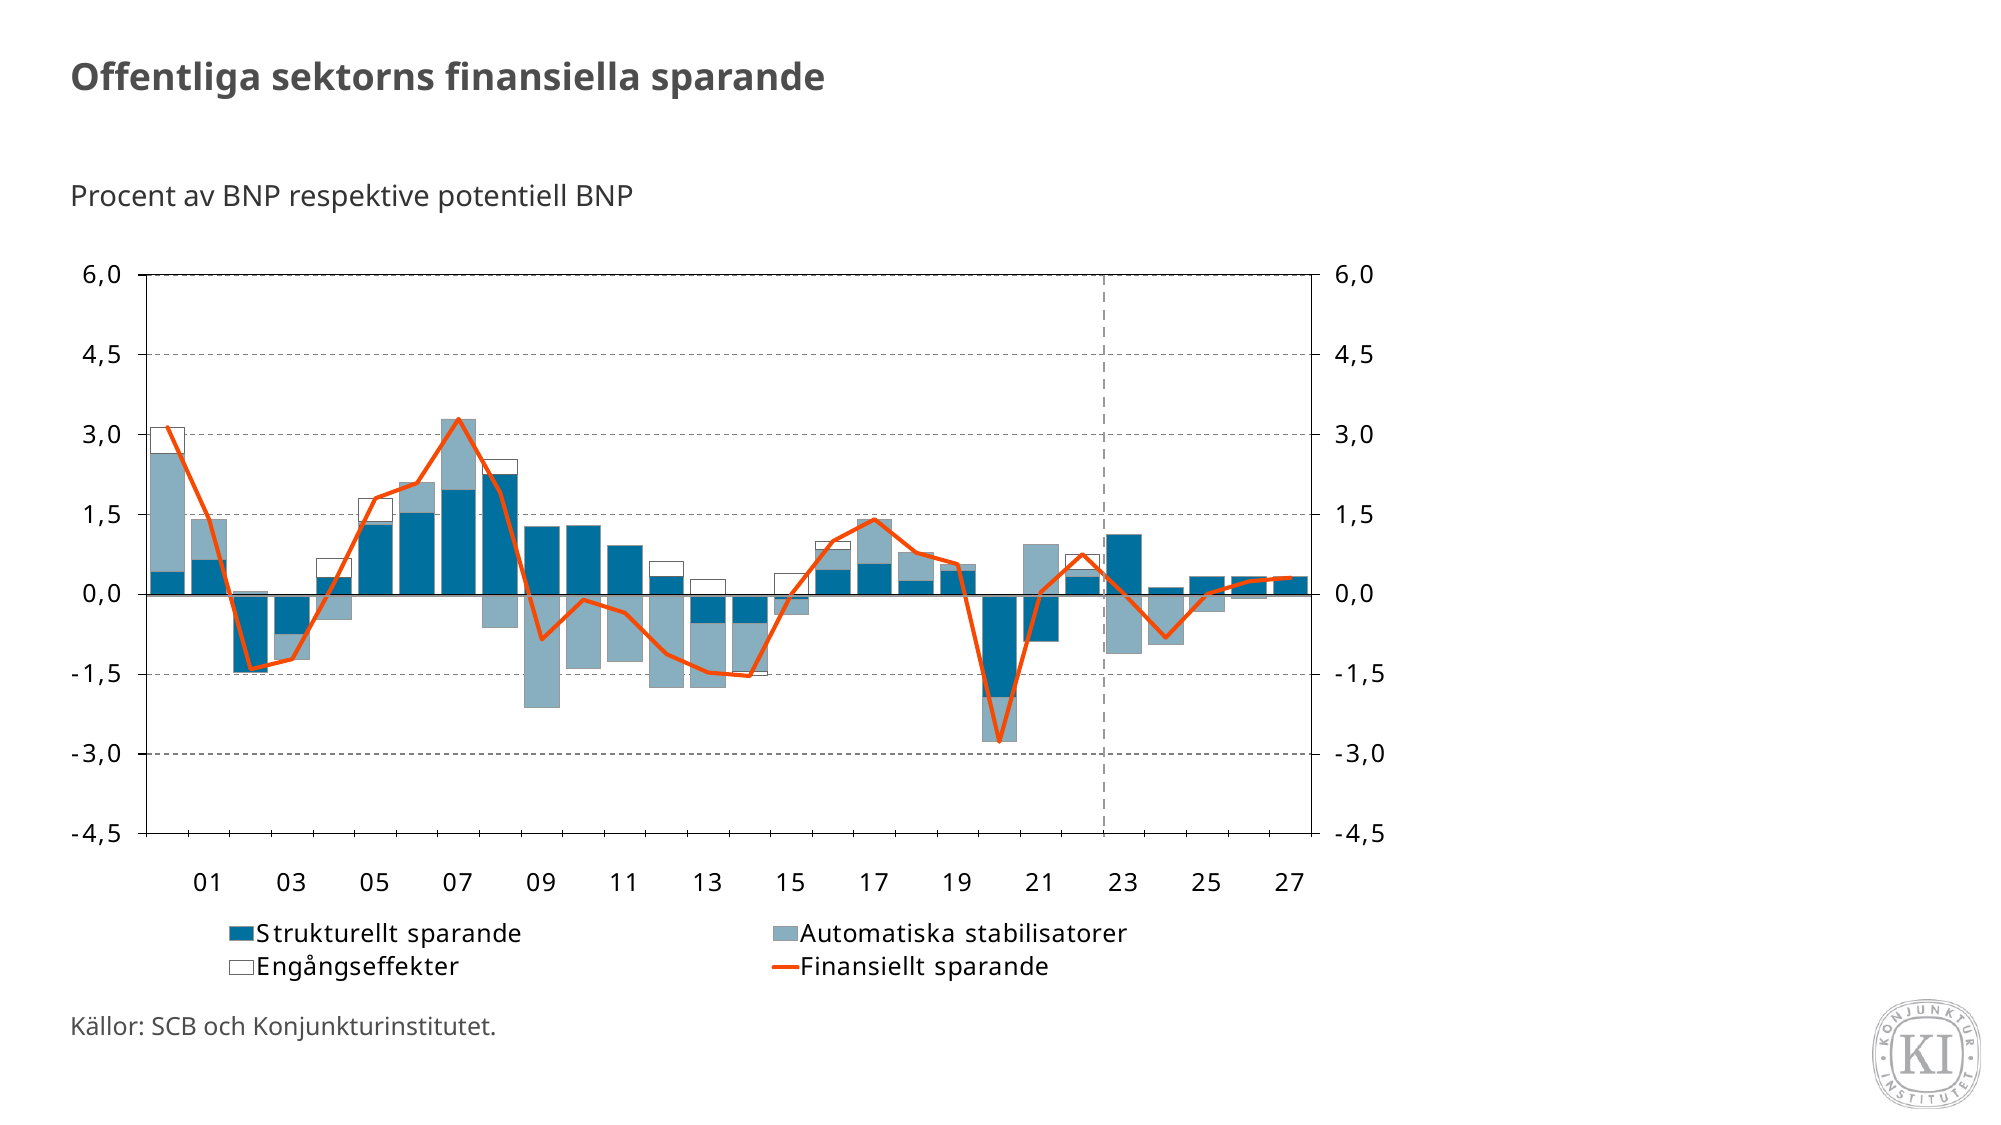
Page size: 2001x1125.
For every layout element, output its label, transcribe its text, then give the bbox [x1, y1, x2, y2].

picture [1872, 999, 1981, 1109]
title Offentliga sektorns finansiella sparande [55, 45, 1476, 128]
list Procent av BNP respektive potentiell BNP [55, 137, 1476, 220]
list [54, 249, 1476, 985]
subtitle Källor: SCB och Konjunkturinstitutet. [55, 1003, 1476, 1106]
